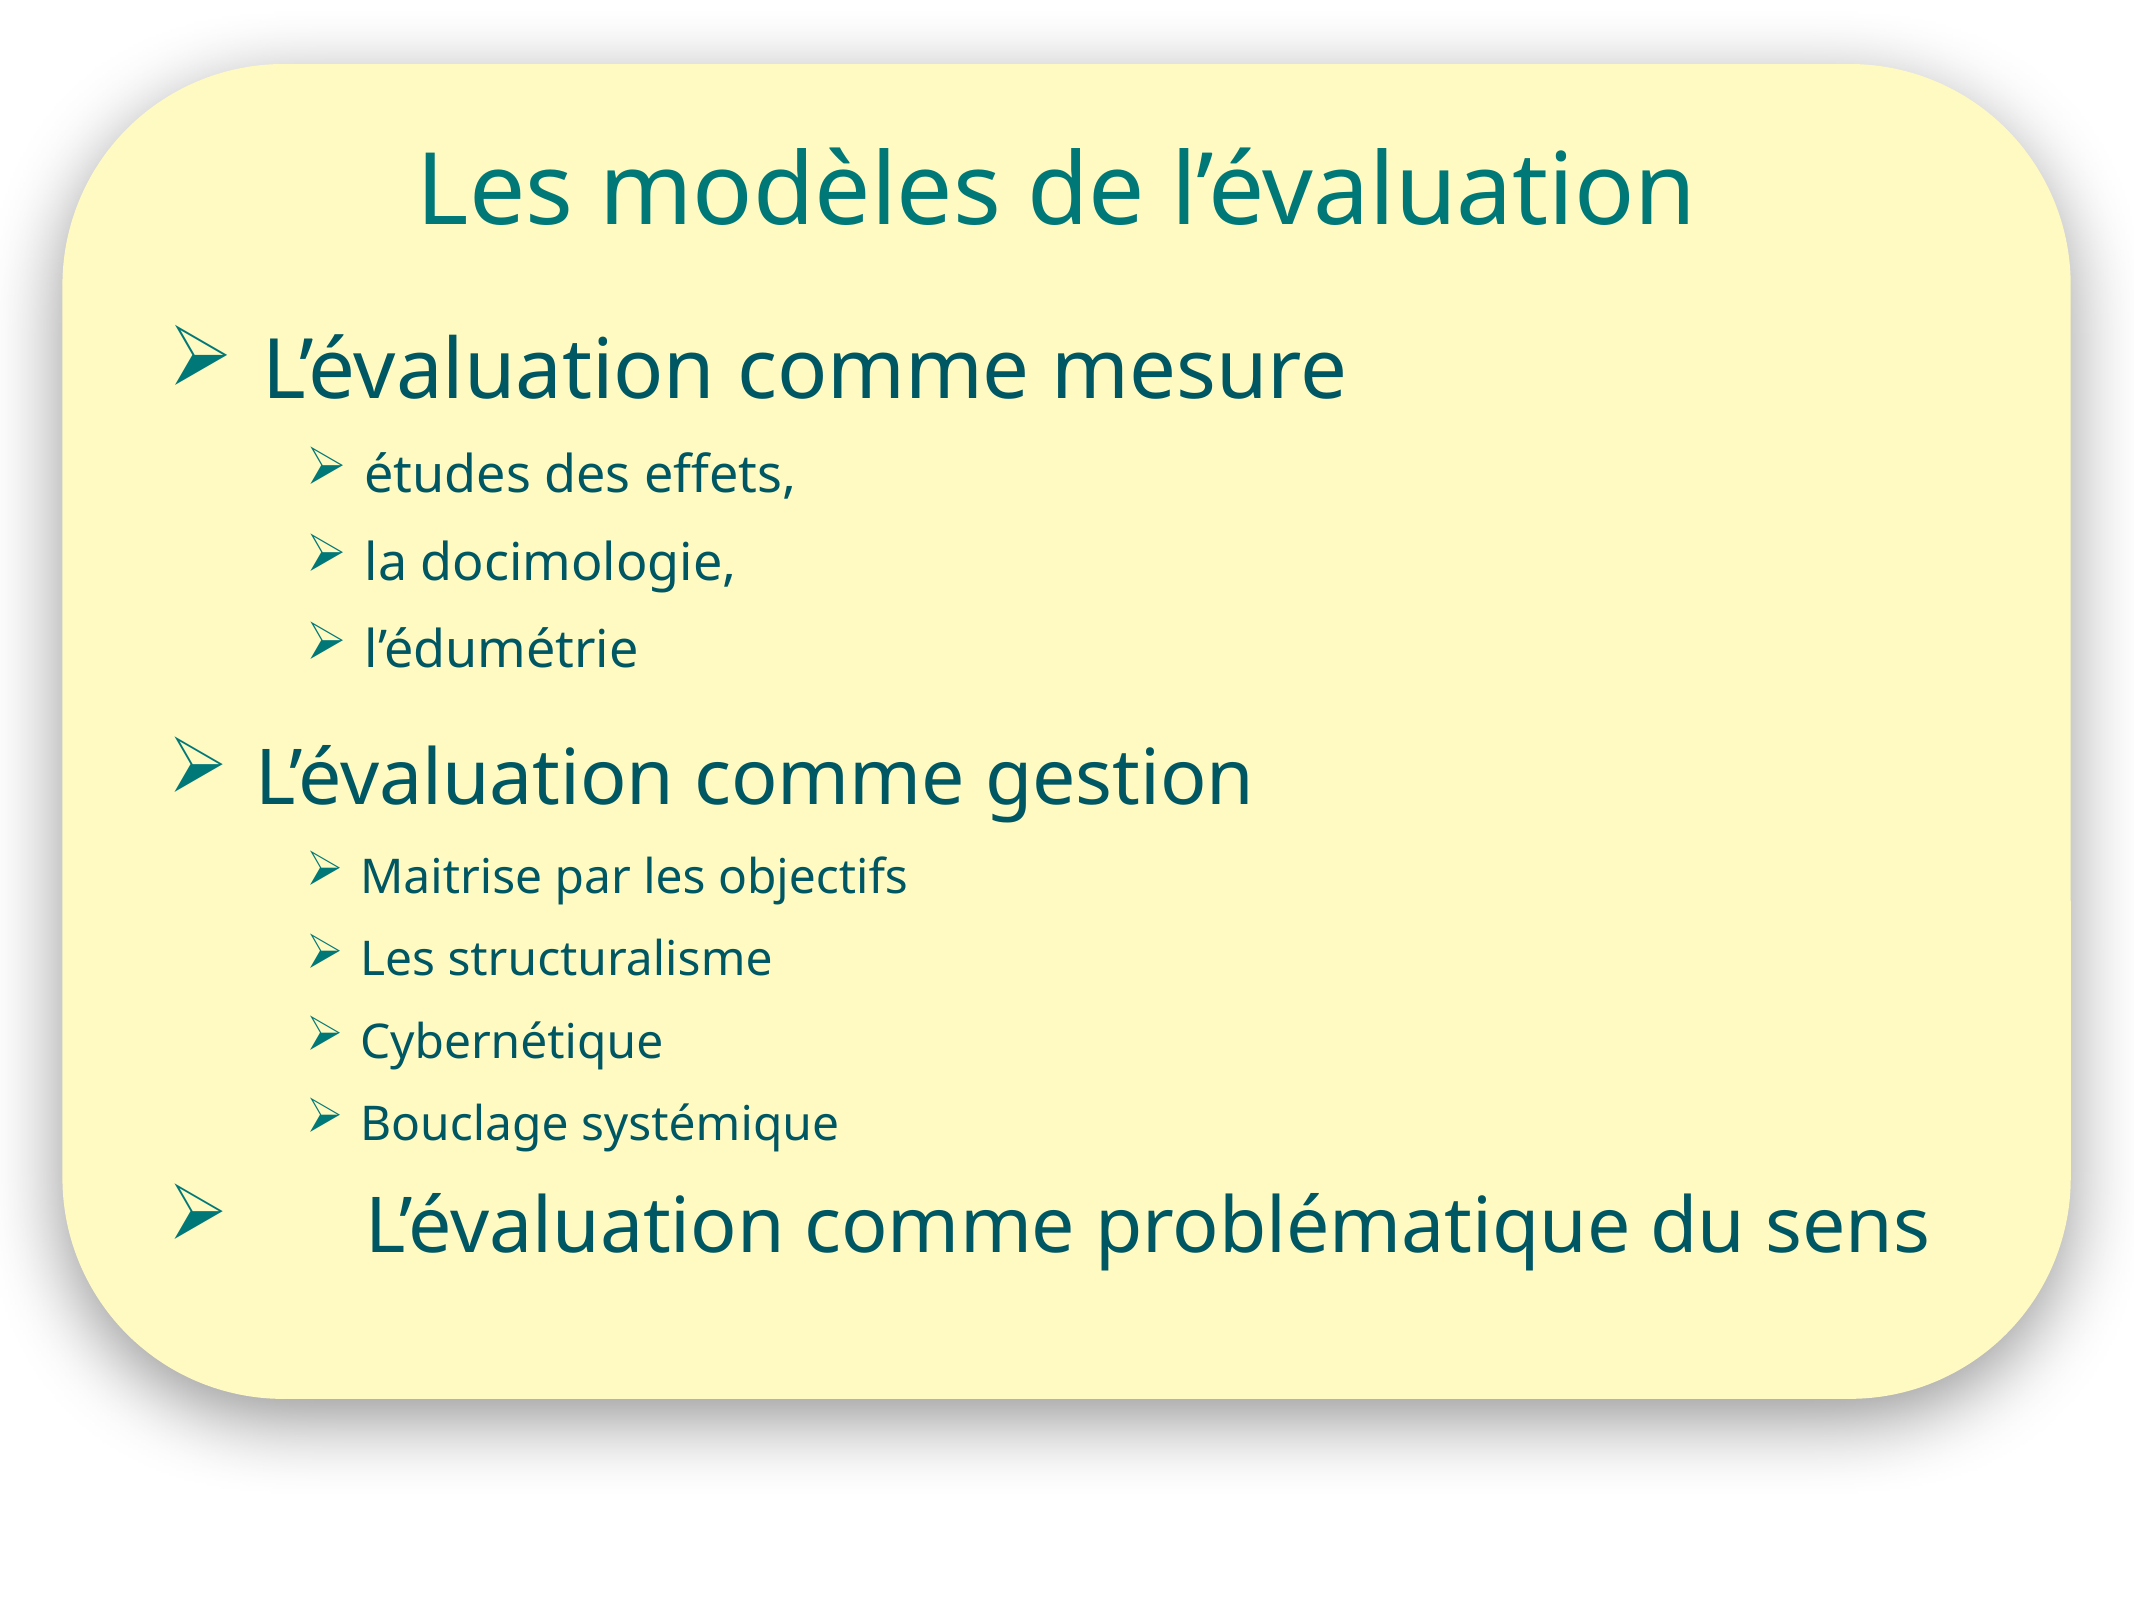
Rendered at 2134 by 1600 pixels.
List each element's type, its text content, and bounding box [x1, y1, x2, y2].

list L’évaluation comme mesure études des effets, la docimologie, l’édumétrie L’évaluation comme gestion Maitrise par les objectifs Les structuralisme Cybernétique Bouclage systémique L’évaluation comme problématique du sens [109, 315, 2036, 1600]
title Les modèles de l’évaluation [208, 53, 1906, 315]
